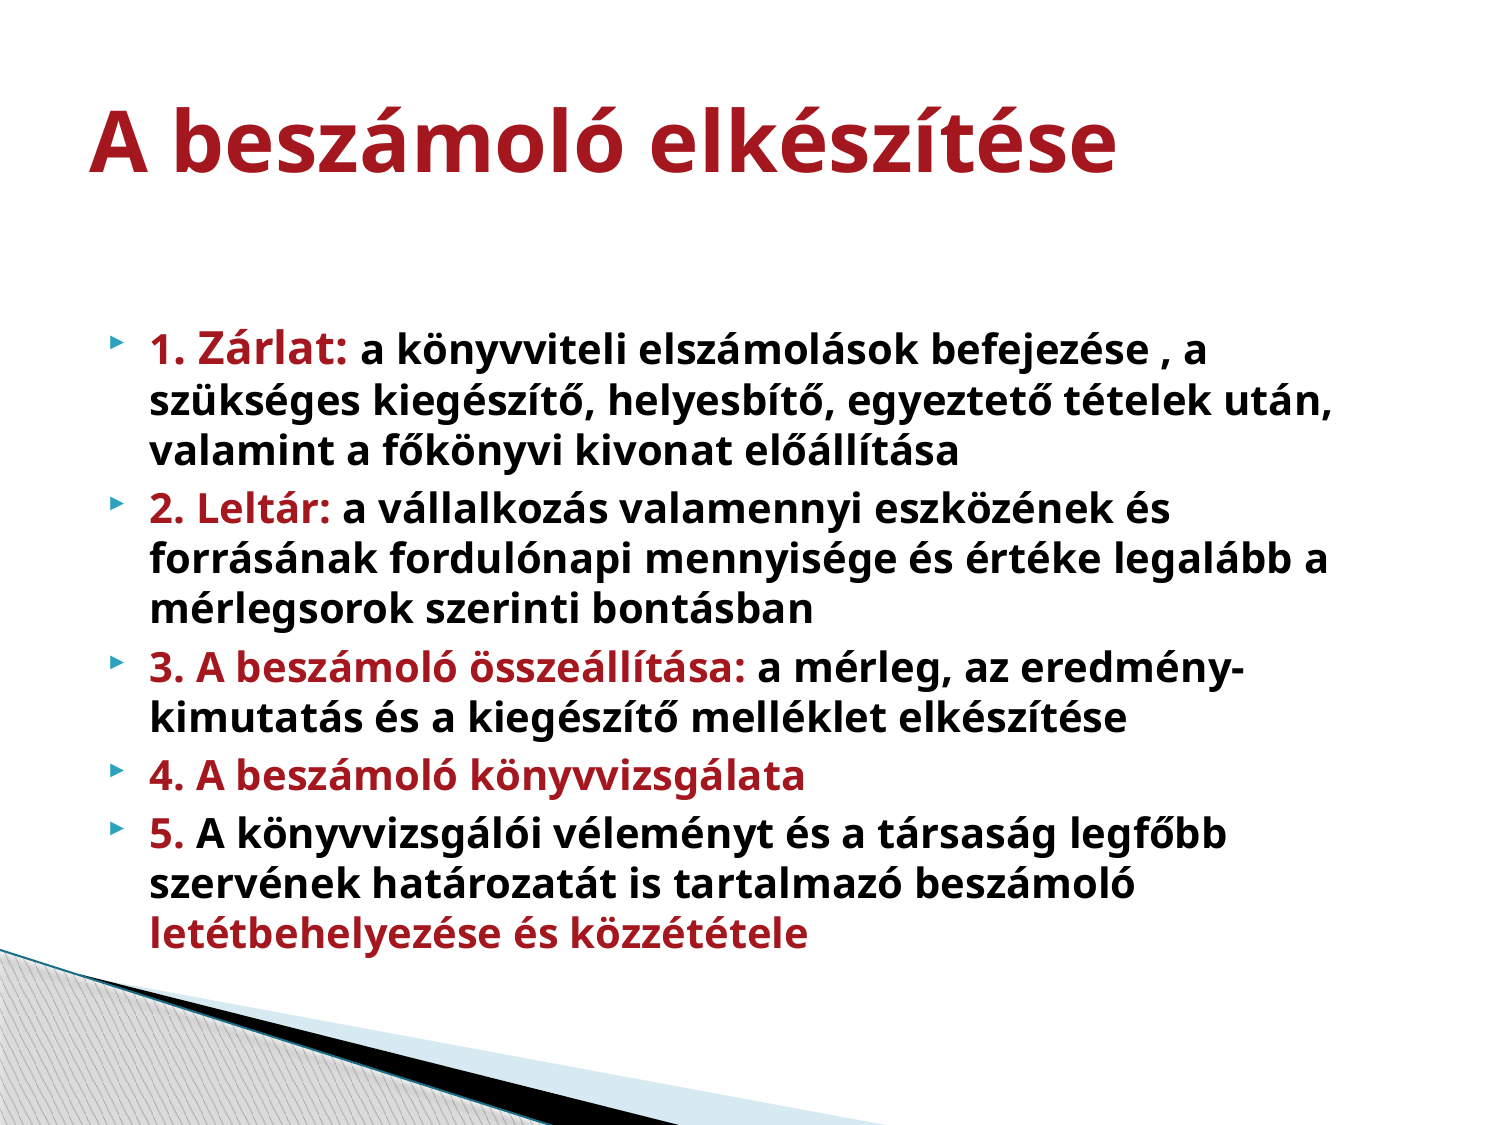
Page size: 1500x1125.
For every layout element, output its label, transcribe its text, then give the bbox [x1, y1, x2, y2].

list 1. Zárlat: a könyvviteli elszámolások befejezése , a szükséges kiegészítő, helyesbítő, egyeztető tételek után, valamint a főkönyvi kivonat előállítása 2. Leltár: a vállalkozás valamennyi eszközének és forrásának fordulónapi mennyisége és értéke legalább a mérlegsorok szerinti bontásban 3. A beszámoló összeállítása: a mérleg, az eredmény-kimutatás és a kiegészítő melléklet elkészítése 4. A beszámoló könyvvizsgálata 5. A könyvvizsgálói véleményt és a társaság legfőbb szervének határozatát is tartalmazó beszámoló letétbehelyezése és közzététele [74, 242, 1426, 986]
title A beszámoló elkészítése [75, 45, 1425, 233]
